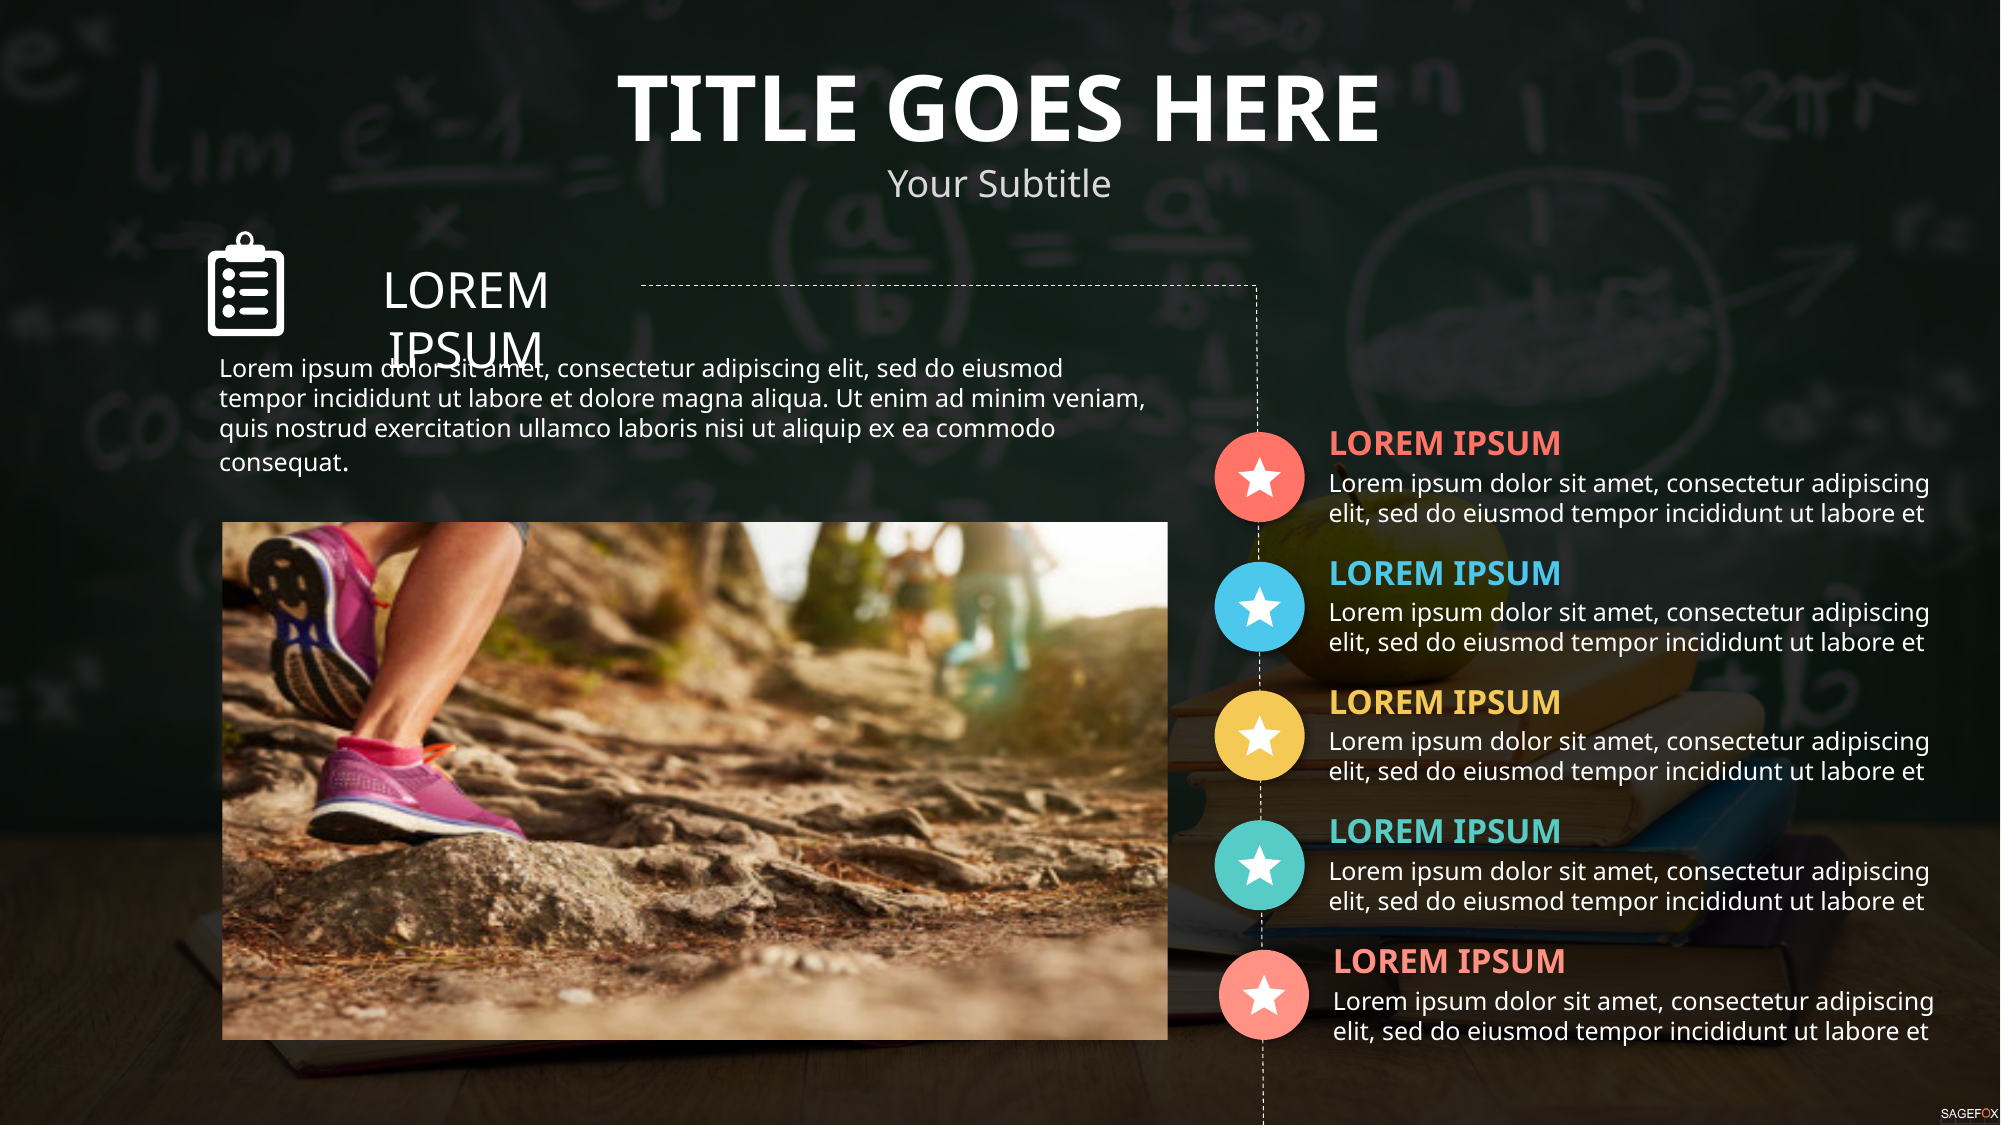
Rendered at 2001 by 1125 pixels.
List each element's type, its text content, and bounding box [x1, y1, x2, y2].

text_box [1256, 1040, 1264, 1125]
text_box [1256, 781, 1264, 820]
text_box LOREM IPSUM [292, 250, 642, 344]
text_box LOREM IPSUM Lorem ipsum dolor sit amet, consectetur adipiscing elit, sed do eiusmod tempor incididunt ut labore et [1318, 805, 1953, 921]
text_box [1214, 690, 1305, 781]
text_box LOREM IPSUM Lorem ipsum dolor sit amet, consectetur adipiscing elit, sed do eiusmod tempor incididunt ut labore et [1318, 417, 1953, 533]
picture [0, 0, 2001, 1125]
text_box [1214, 561, 1305, 652]
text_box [207, 231, 285, 337]
text_box LOREM IPSUM Lorem ipsum dolor sit amet, consectetur adipiscing elit, sed do eiusmod tempor incididunt ut labore et [1318, 675, 1953, 791]
text_box [221, 521, 1169, 1041]
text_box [1214, 432, 1305, 523]
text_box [1256, 652, 1264, 690]
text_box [1256, 911, 1264, 949]
text_box LOREM IPSUM Lorem ipsum dolor sit amet, consectetur adipiscing elit, sed do eiusmod tempor incididunt ut labore et [1322, 935, 1958, 1050]
text_box LOREM IPSUM Lorem ipsum dolor sit amet, consectetur adipiscing elit, sed do eiusmod tempor incididunt ut labore et [1318, 546, 1953, 662]
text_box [1214, 820, 1305, 911]
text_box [1218, 949, 1309, 1040]
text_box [1256, 523, 1264, 561]
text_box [1256, 287, 1264, 432]
text_box Lorem ipsum dolor sit amet, consectetur adipiscing elit, sed do eiusmod tempor incididunt ut labore et dolore magna aliqua. Ut enim ad minim veniam, quis nostrud exercitation ullamco laboris nisi ut aliquip ex ea commodo consequat. [204, 344, 1168, 485]
text_box TITLE GOES HERE Your Subtitle [548, 42, 1452, 212]
